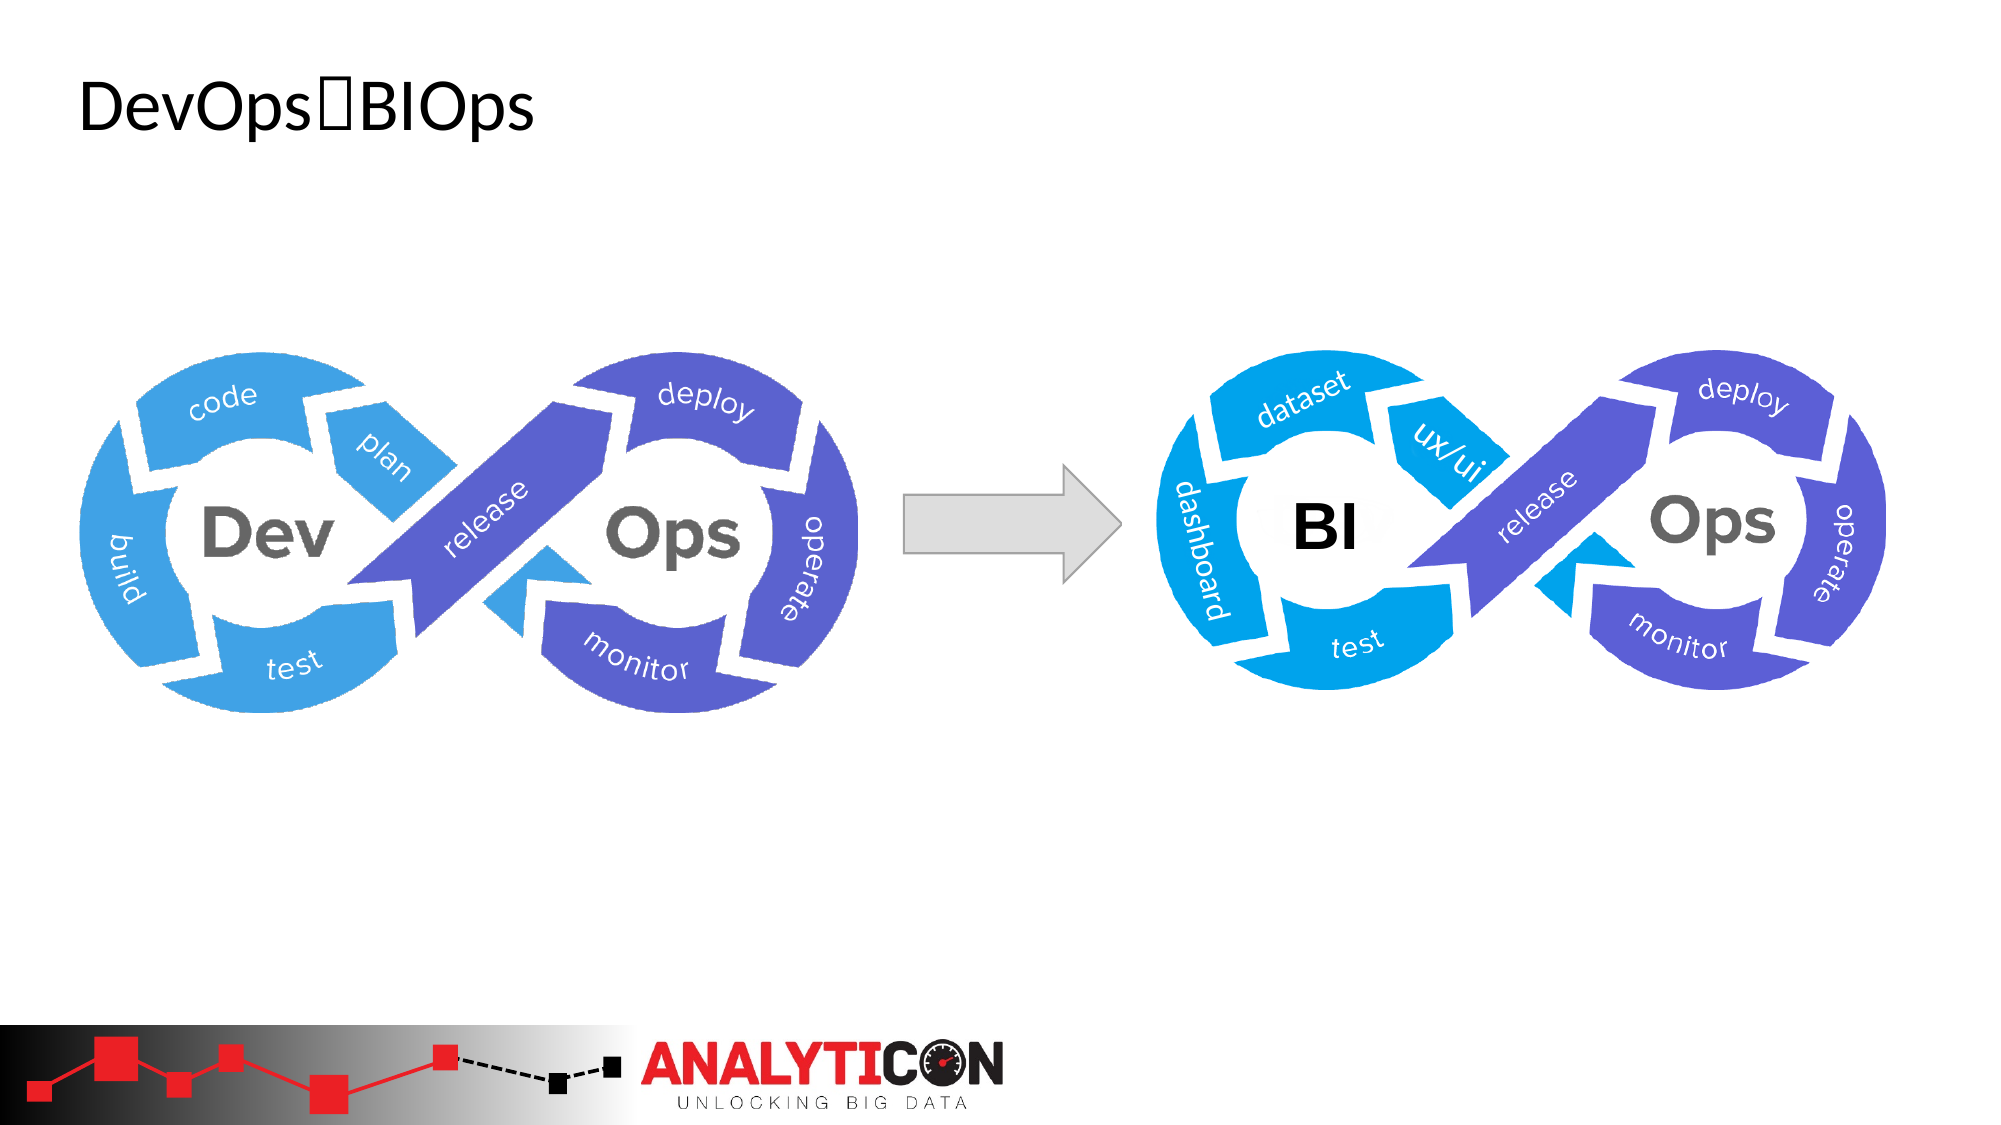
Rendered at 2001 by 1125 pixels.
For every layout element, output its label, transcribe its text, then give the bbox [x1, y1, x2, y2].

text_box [79, 315, 1962, 744]
picture [641, 1039, 1003, 1109]
text_box DevOpsBIOps [63, 48, 1000, 153]
